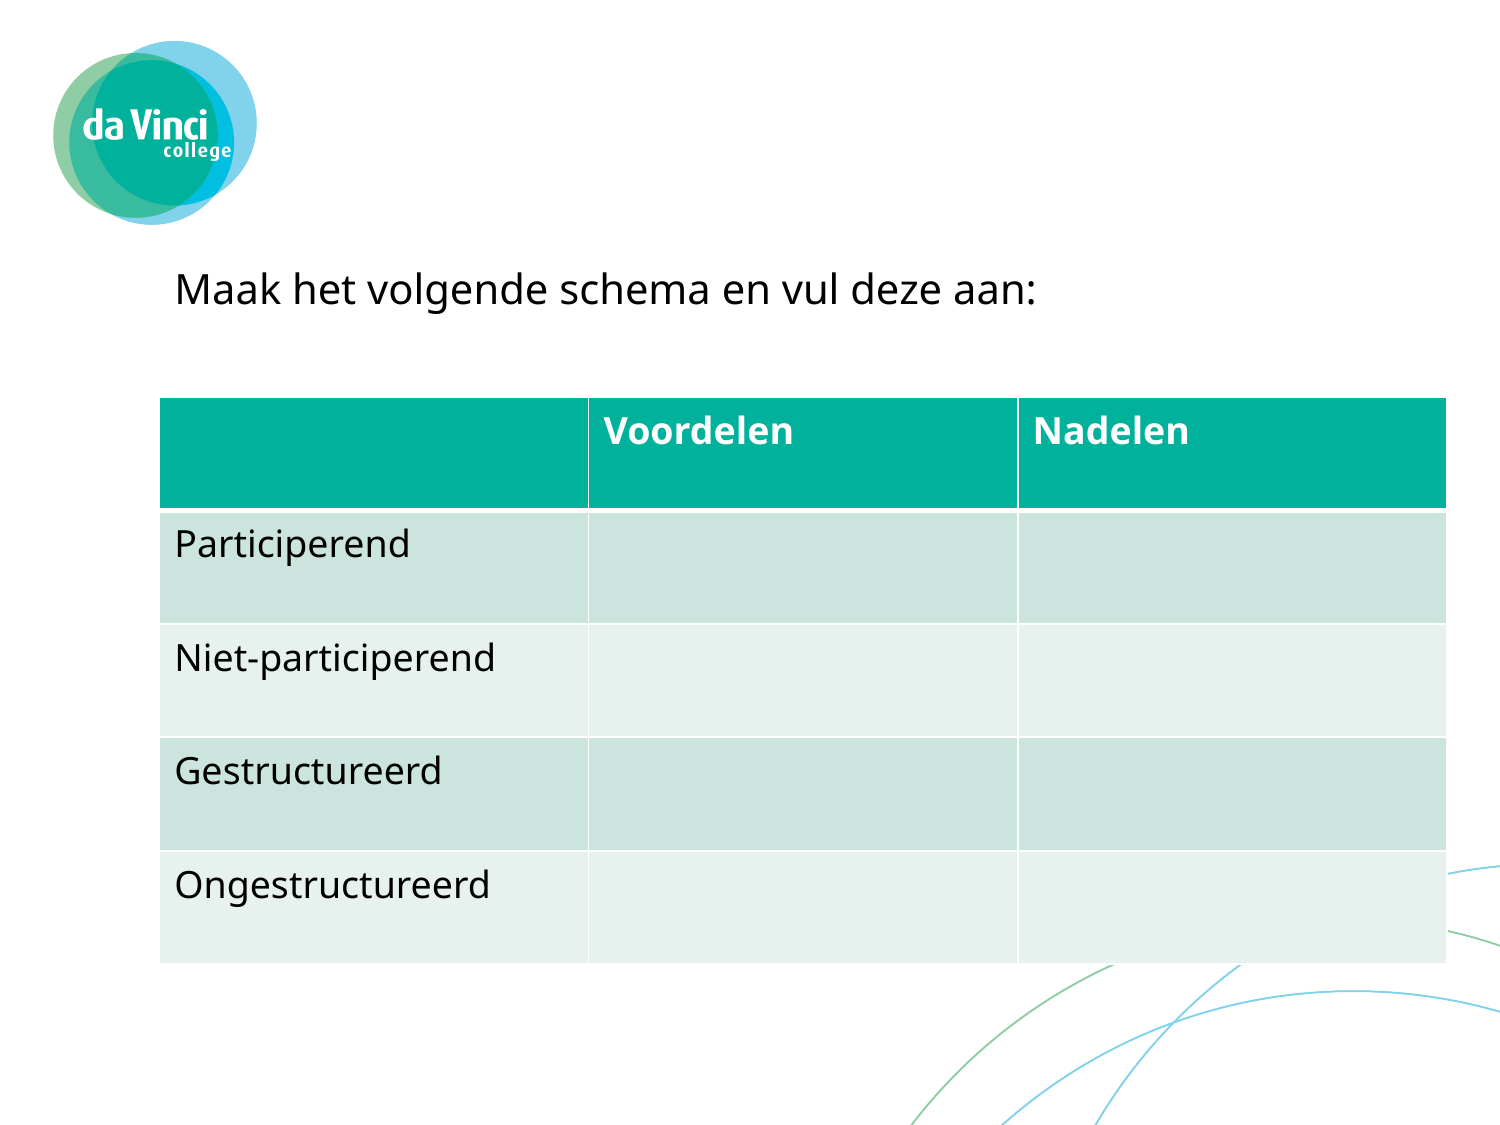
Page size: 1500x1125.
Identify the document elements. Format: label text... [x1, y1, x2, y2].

picture [0, 0, 1500, 1125]
table_cell [1019, 625, 1446, 736]
table_cell [589, 852, 1017, 963]
table_cell Niet-participerend [160, 625, 588, 736]
table_cell [589, 625, 1017, 736]
table_cell [1019, 513, 1446, 623]
table_header Nadelen [1019, 398, 1446, 508]
table_cell Gestructureerd [160, 738, 588, 850]
list Maak het volgende schema en vul deze aan: [159, 255, 1425, 396]
table_header Voordelen [589, 398, 1017, 508]
table_cell [1019, 738, 1446, 850]
table_cell Participerend [160, 513, 588, 623]
table_header [160, 398, 588, 508]
table_cell [589, 513, 1017, 623]
table_cell Ongestructureerd [160, 852, 588, 963]
table_cell [1019, 852, 1446, 963]
table_cell [589, 738, 1017, 850]
list Maak het volgende schema en vul deze aan: [159, 965, 1425, 1005]
